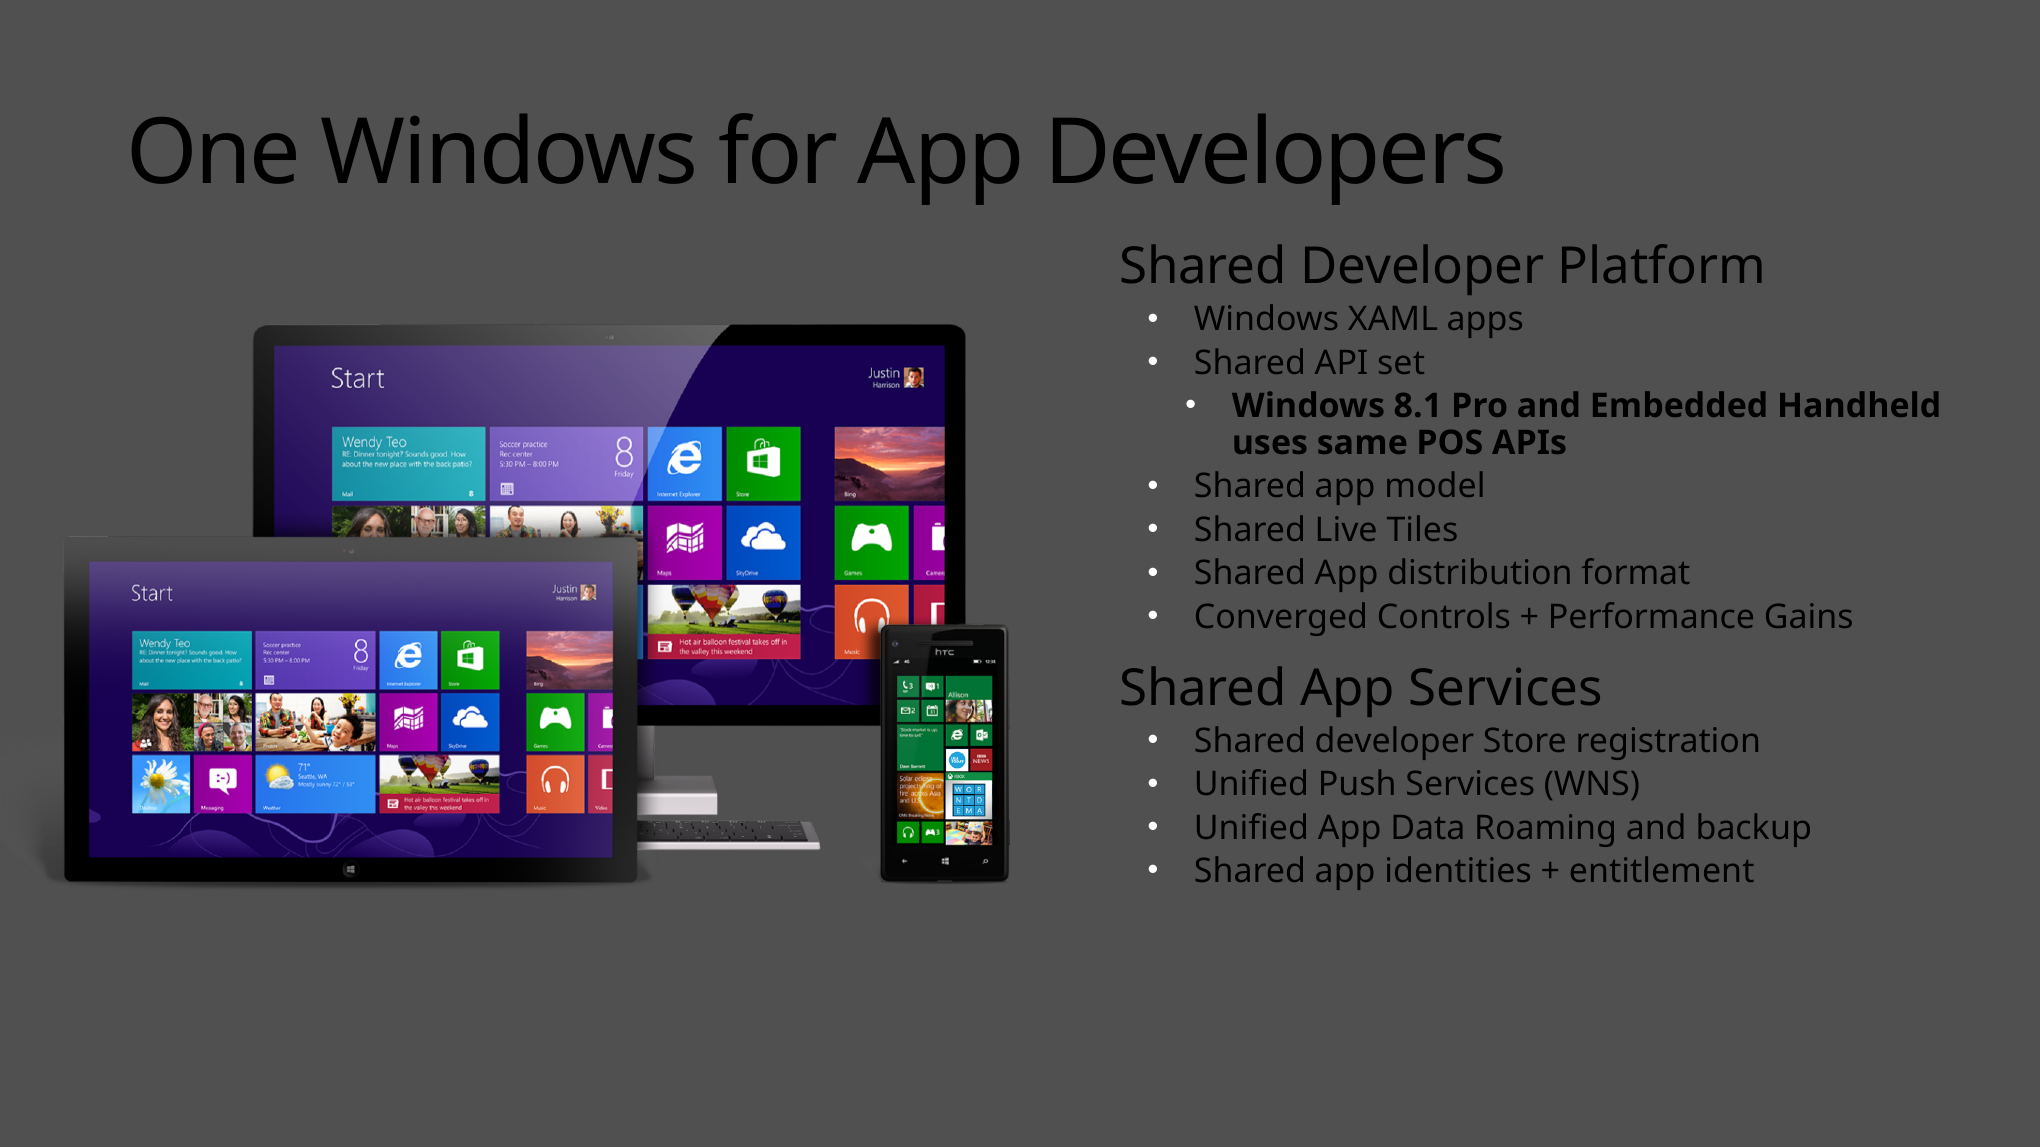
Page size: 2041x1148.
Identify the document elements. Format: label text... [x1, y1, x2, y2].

picture [0, 310, 1043, 897]
list Shared Developer Platform Windows XAML apps Shared API set Windows 8.1 Pro and Embedded Handheld uses same POS APIs Shared app model Shared Live Tiles Shared App distribution format Converged Controls + Performance Gains Shared App Services Shared developer Store registration Unified Push Services (WNS) Unified App Data Roaming and backup Shared app identities + entitlement [1095, 224, 1993, 941]
title One Windows for App Developers [102, 89, 1893, 206]
